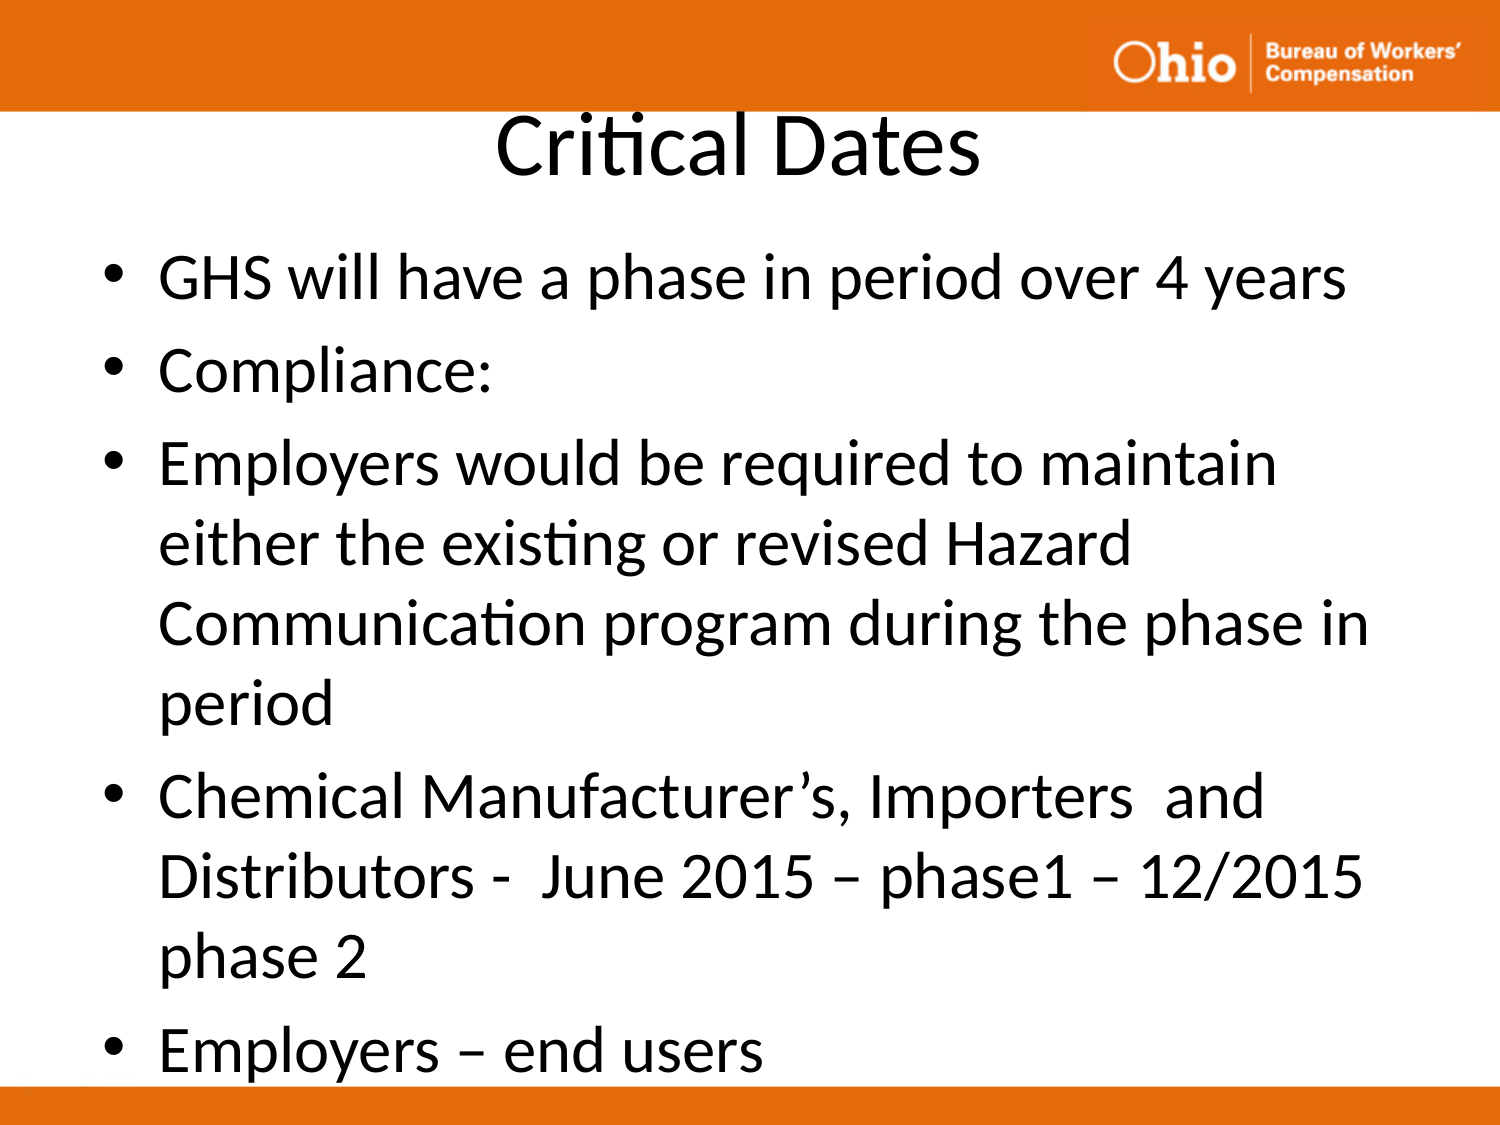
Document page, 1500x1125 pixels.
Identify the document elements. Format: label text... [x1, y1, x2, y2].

list GHS will have a phase in period over 4 years Compliance: Employers would be required to maintain either the existing or revised Hazard Communication program during the phase in period Chemical Manufacturer’s, Importers and Distributors - June 2015 – phase1 – 12/2015 phase 2 Employers – end users [87, 224, 1438, 968]
title Critical Dates [74, 44, 1426, 233]
picture [0, 0, 1500, 1125]
